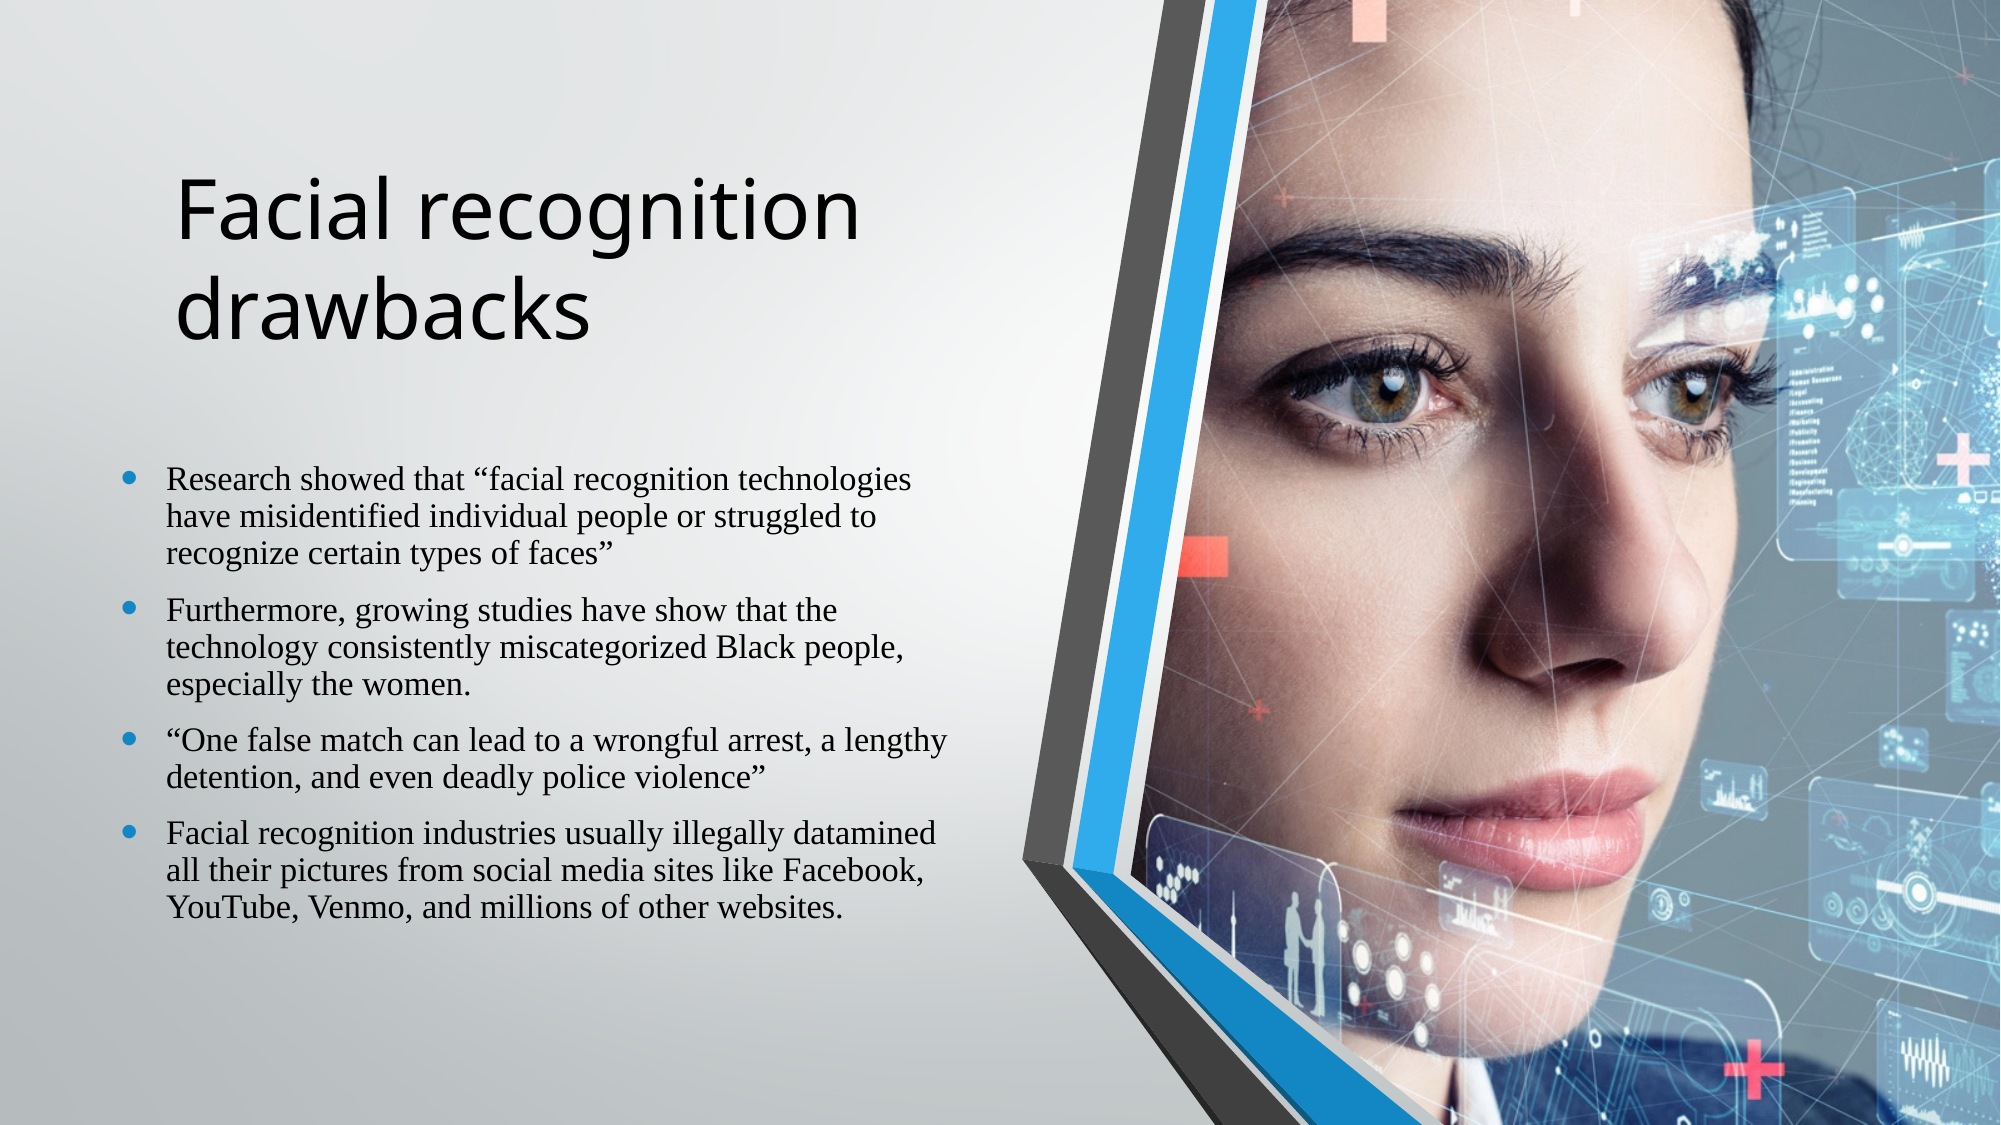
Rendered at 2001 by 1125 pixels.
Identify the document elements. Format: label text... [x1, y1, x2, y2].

list Research showed that “facial recognition technologies have misidentified individual people or struggled to recognize certain types of faces” Furthermore, growing studies have show that the technology consistently miscategorized Black people, especially the women. “One false match can lead to a wrongful arrest, a lengthy detention, and even deadly police violence” Facial recognition industries usually illegally datamined all their pictures from social media sites like Facebook, YouTube, Venmo, and millions of other websites. [105, 437, 969, 950]
title Facial recognition drawbacks [159, 112, 1022, 400]
picture [1423, 0, 2000, 1125]
text_box [0, 0, 1022, 1125]
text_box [1022, 0, 1423, 1125]
